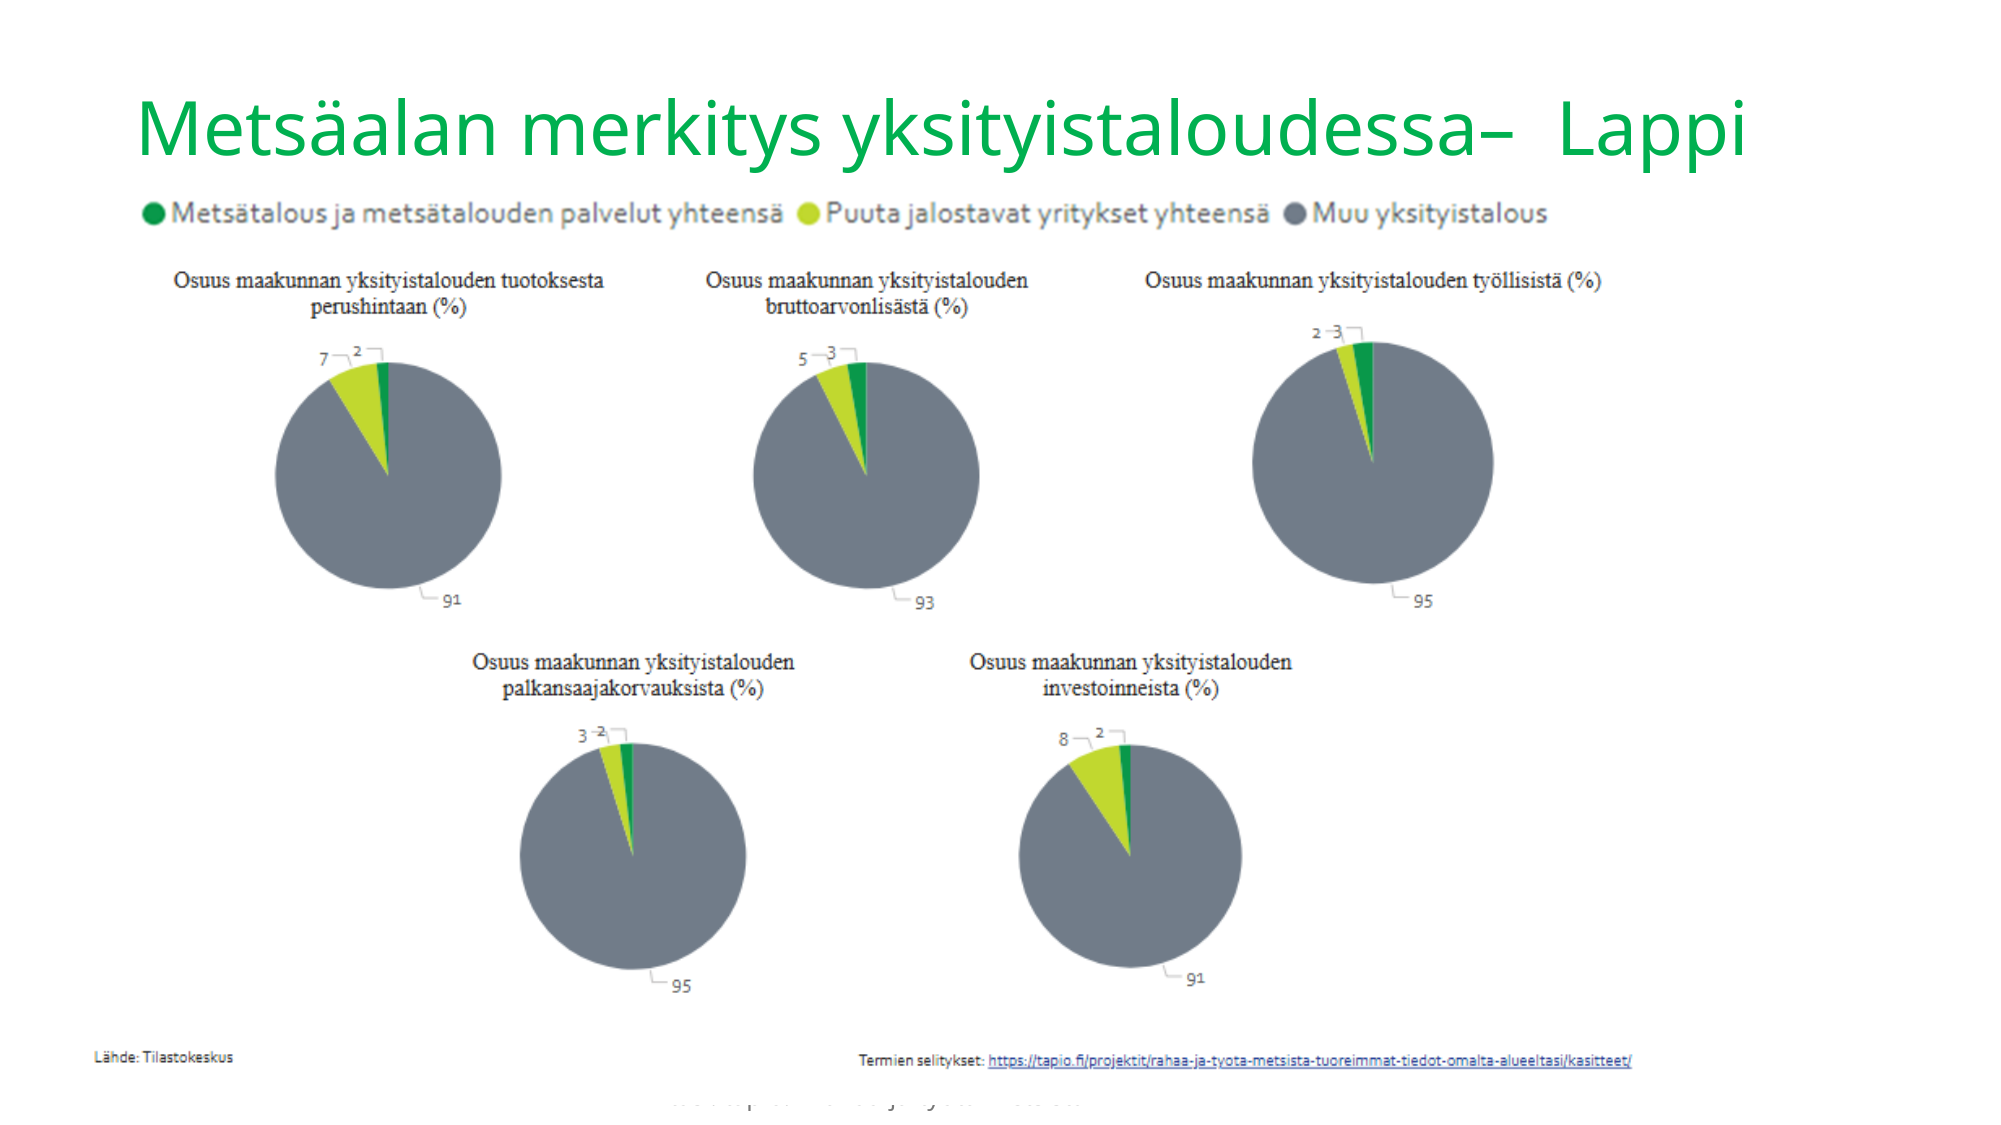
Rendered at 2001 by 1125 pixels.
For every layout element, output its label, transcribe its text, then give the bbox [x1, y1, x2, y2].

title Metsäalan merkitys yksityistaloudessa– Lappi [120, 22, 1884, 240]
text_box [26, 190, 1717, 1106]
